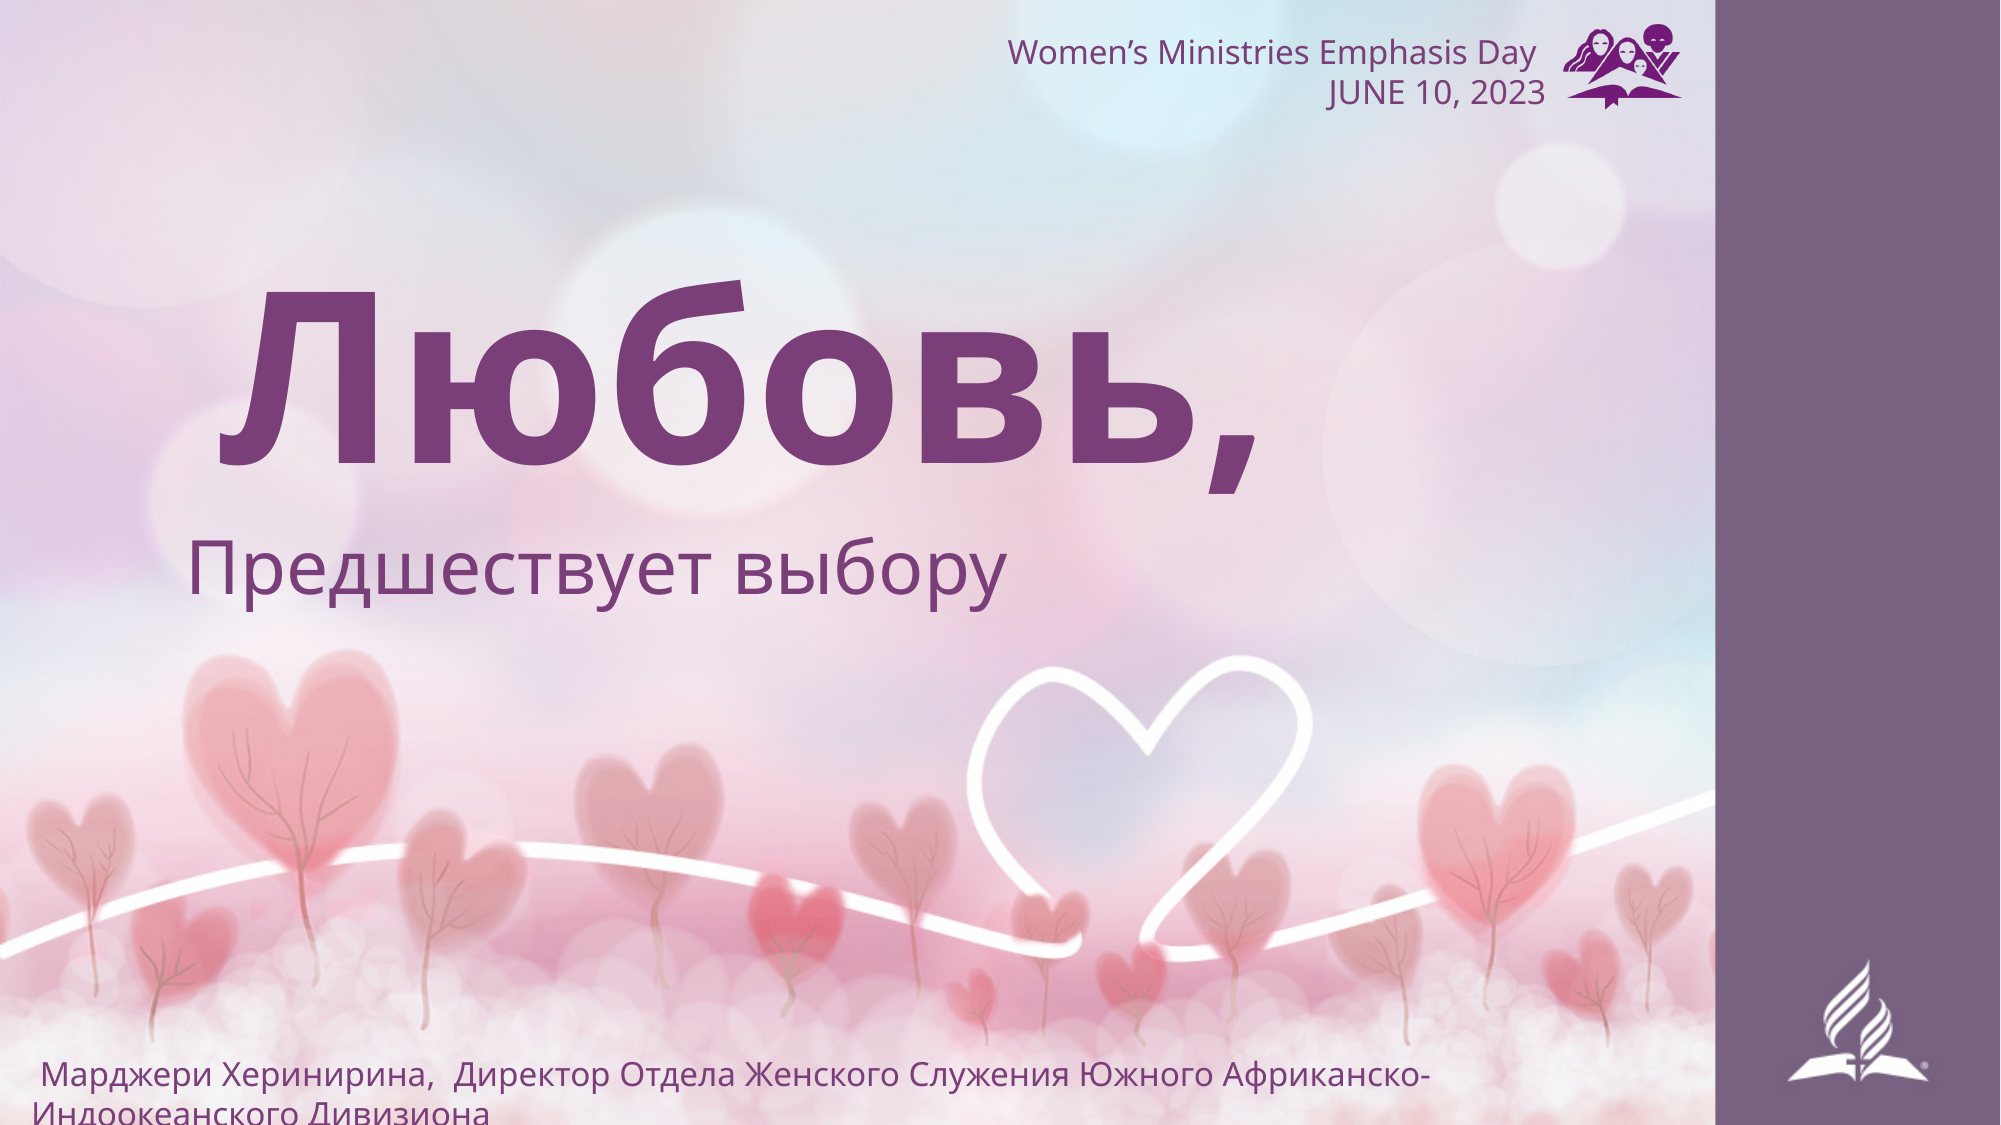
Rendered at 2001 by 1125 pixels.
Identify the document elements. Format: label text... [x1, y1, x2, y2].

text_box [934, 23, 1695, 120]
subtitle Предшествует выбору [170, 522, 1471, 646]
picture [0, 0, 2001, 1125]
title Любовь, [203, 130, 1503, 523]
text_box Марджери Херинирина, Директор Отдела Женского Служения Южного Африканско-Индоокеанского Дивизиона [16, 1045, 1695, 1125]
